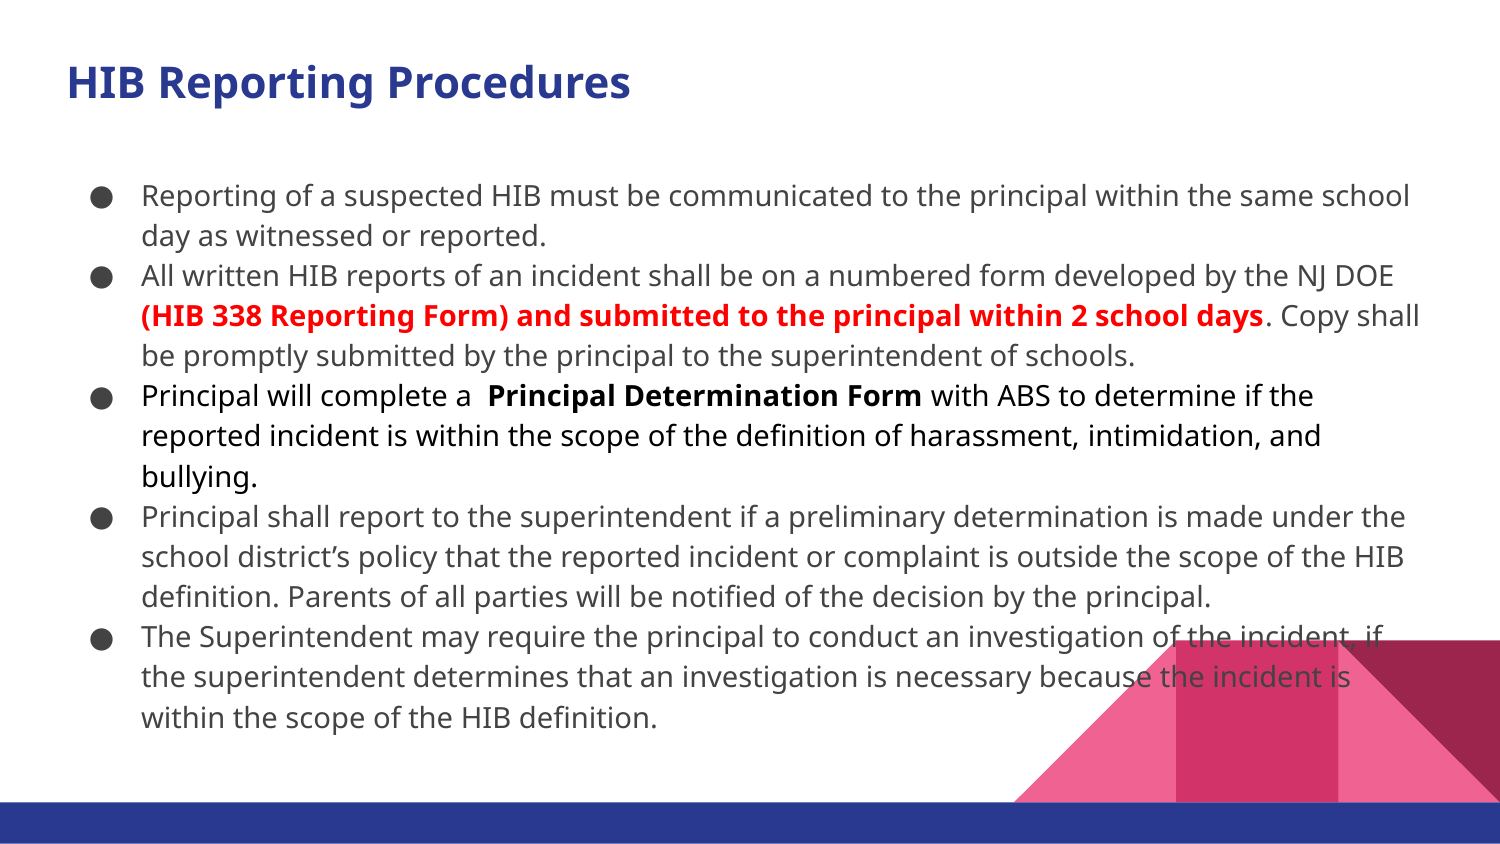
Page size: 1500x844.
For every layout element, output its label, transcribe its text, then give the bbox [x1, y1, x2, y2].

list Reporting of a suspected HIB must be communicated to the principal within the same school day as witnessed or reported. All written HIB reports of an incident shall be on a numbered form developed by the NJ DOE (HIB 338 Reporting Form) and submitted to the principal within 2 school days. Copy shall be promptly submitted by the principal to the superintendent of schools. Principal will complete a Principal Determination Form with ABS to determine if the reported incident is within the scope of the definition of harassment, intimidation, and bullying. Principal shall report to the superintendent if a preliminary determination is made under the school district’s policy that the reported incident or complaint is outside the scope of the HIB definition. Parents of all parties will be notified of the decision by the principal. The Superintendent may require the principal to conduct an investigation of the incident, if the superintendent determines that an investigation is necessary because the incident is within the scope of the HIB definition. [51, 156, 1449, 750]
title HIB Reporting Procedures [51, 36, 1449, 127]
